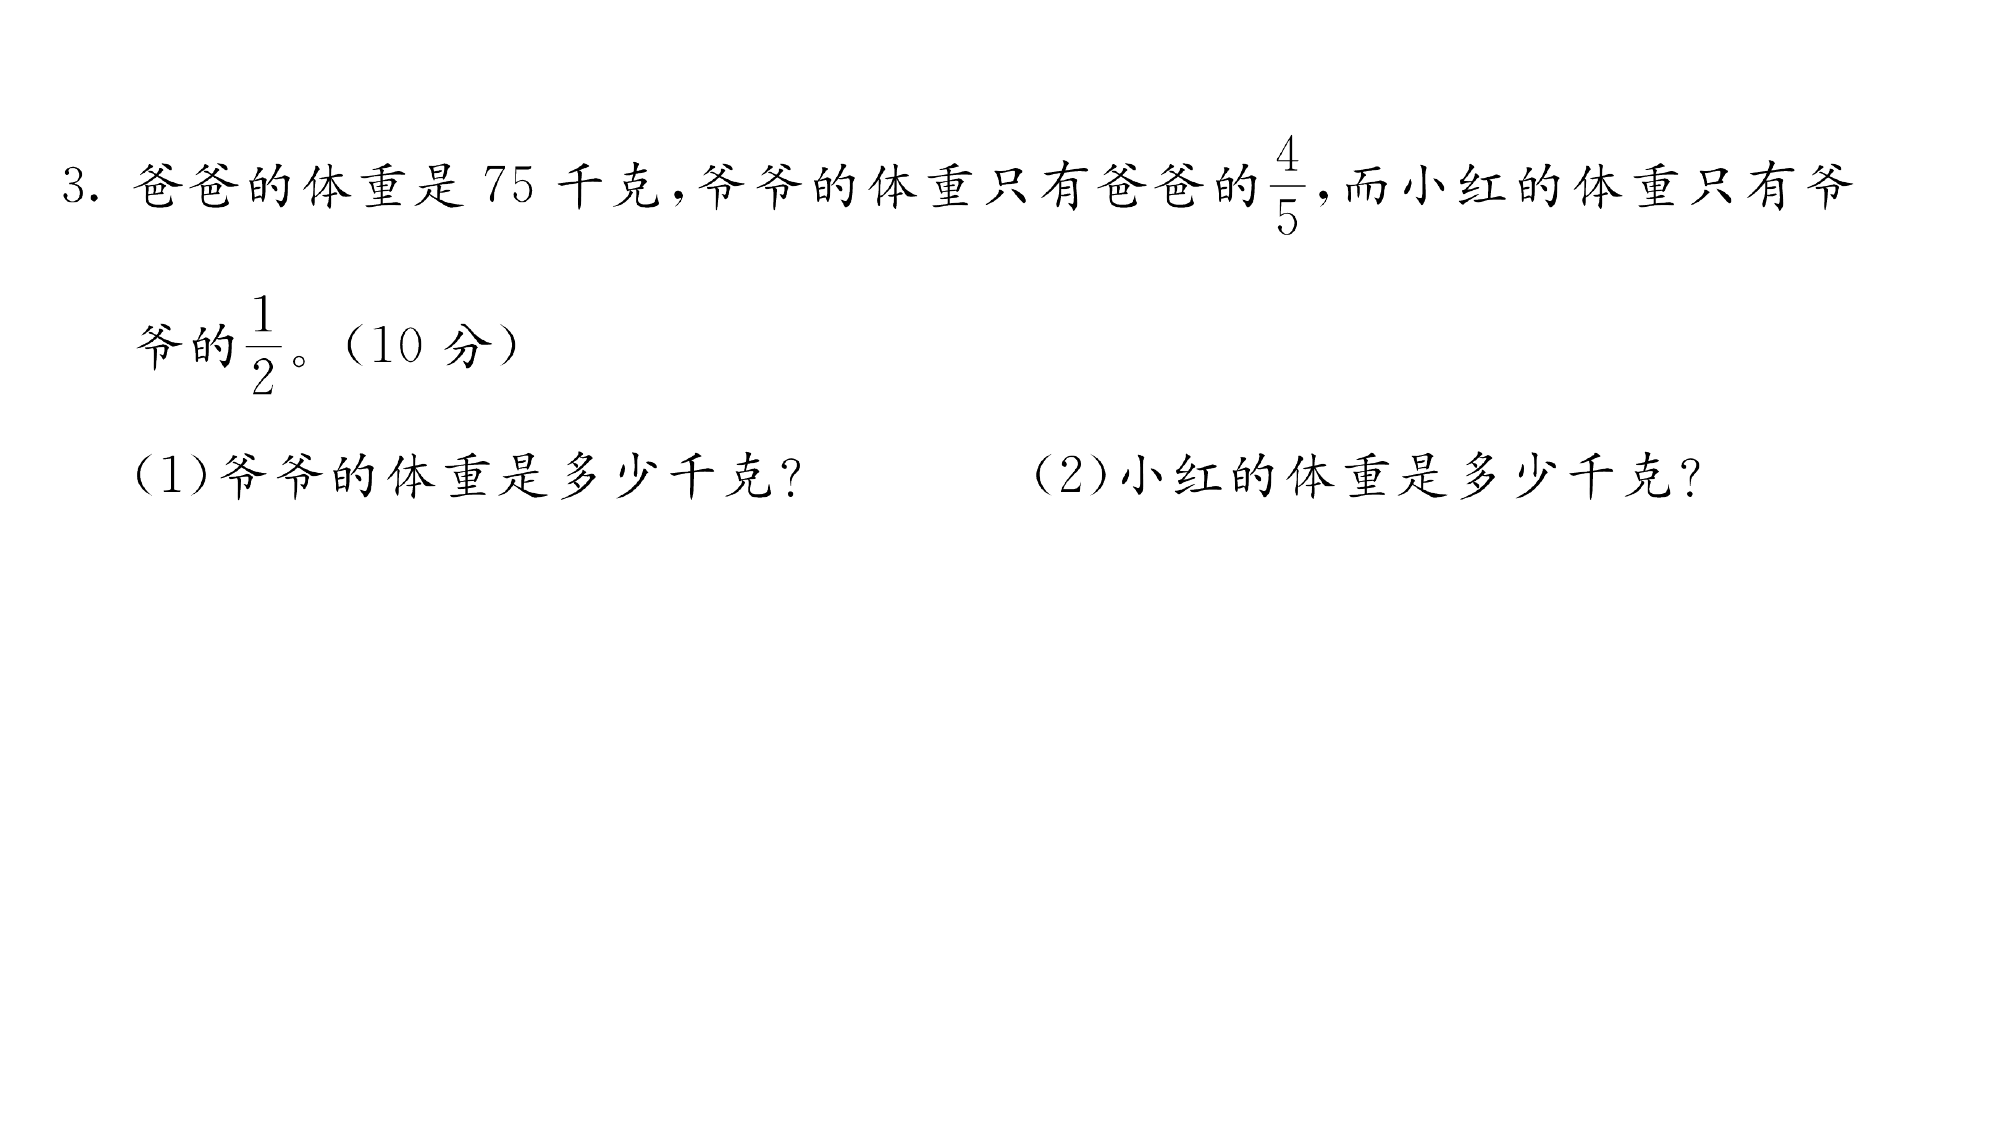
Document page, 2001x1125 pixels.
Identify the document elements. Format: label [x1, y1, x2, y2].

picture [58, 113, 1949, 824]
